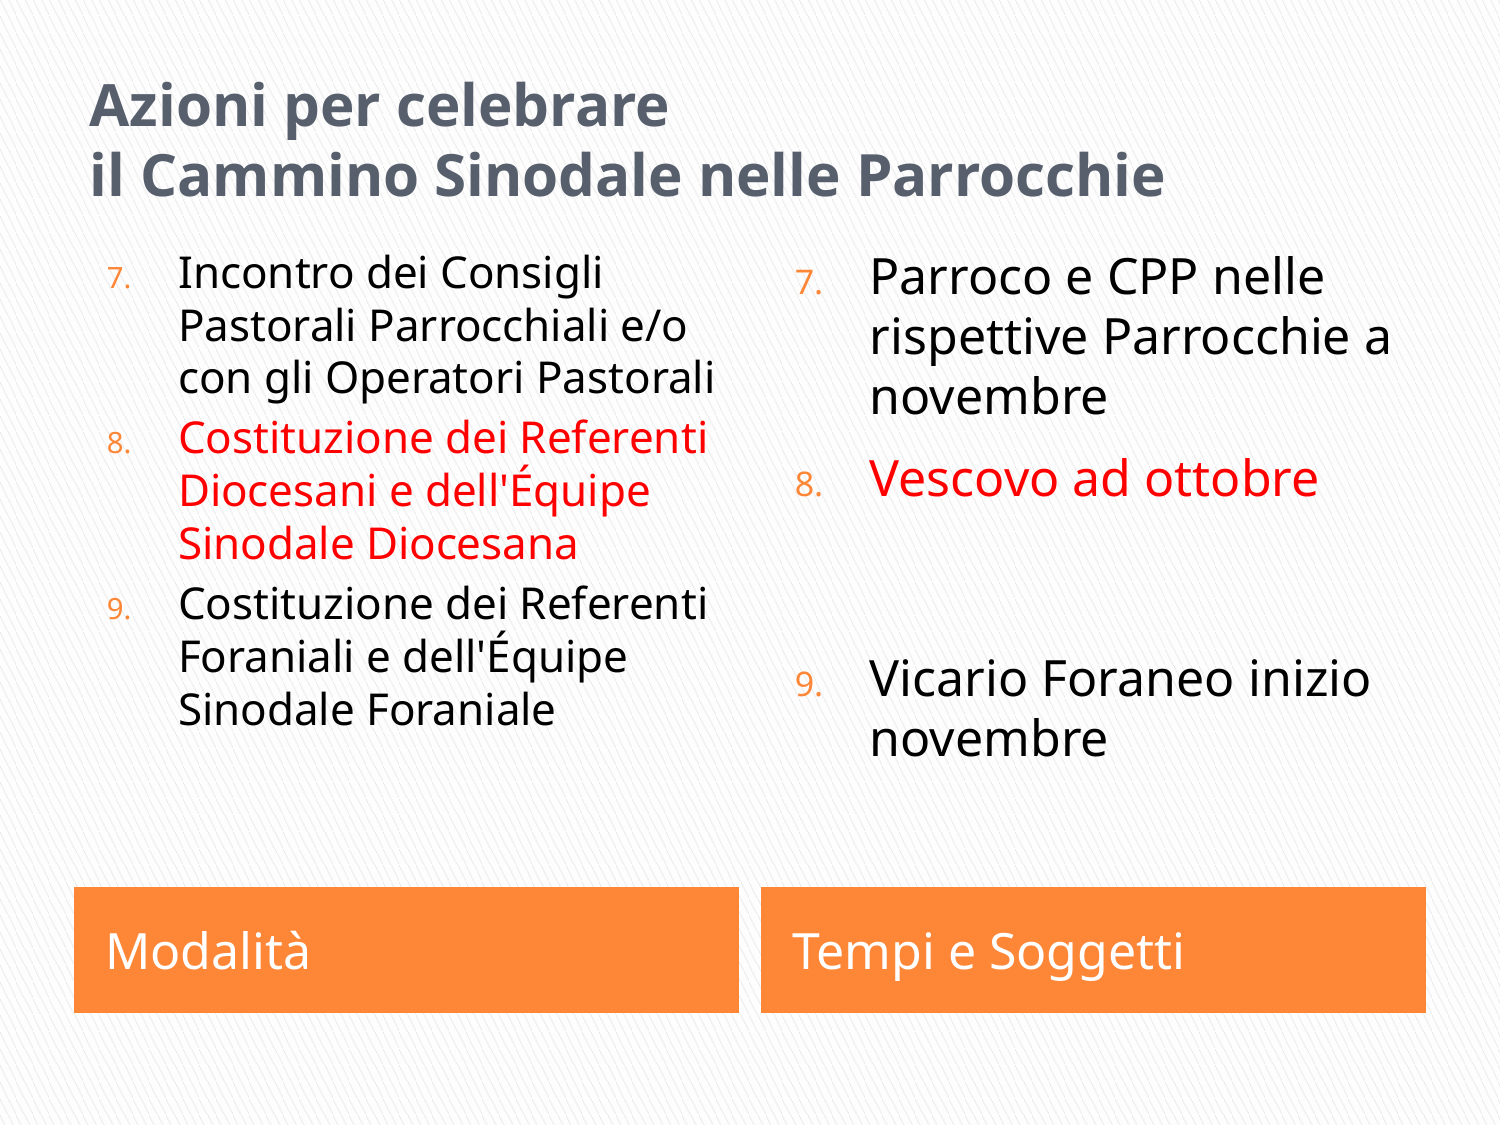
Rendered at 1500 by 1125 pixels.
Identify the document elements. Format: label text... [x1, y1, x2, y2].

title Azioni per celebrare il Cammino Sinodale nelle Parrocchie [75, 44, 1425, 233]
list Parroco e CPP nelle rispettive Parrocchie a novembre Vescovo ad ottobre Vicario Foraneo inizio novembre [761, 236, 1425, 884]
list Incontro dei Consigli Pastorali Parrocchiali e/o con gli Operatori Pastorali Costituzione dei Referenti Diocesani e dell'Équipe Sinodale Diocesana Costituzione dei Referenti Foraniali e dell'Équipe Sinodale Foraniale [75, 236, 738, 884]
list Modalità [74, 887, 739, 1013]
list Tempi e Soggetti [761, 887, 1426, 1013]
